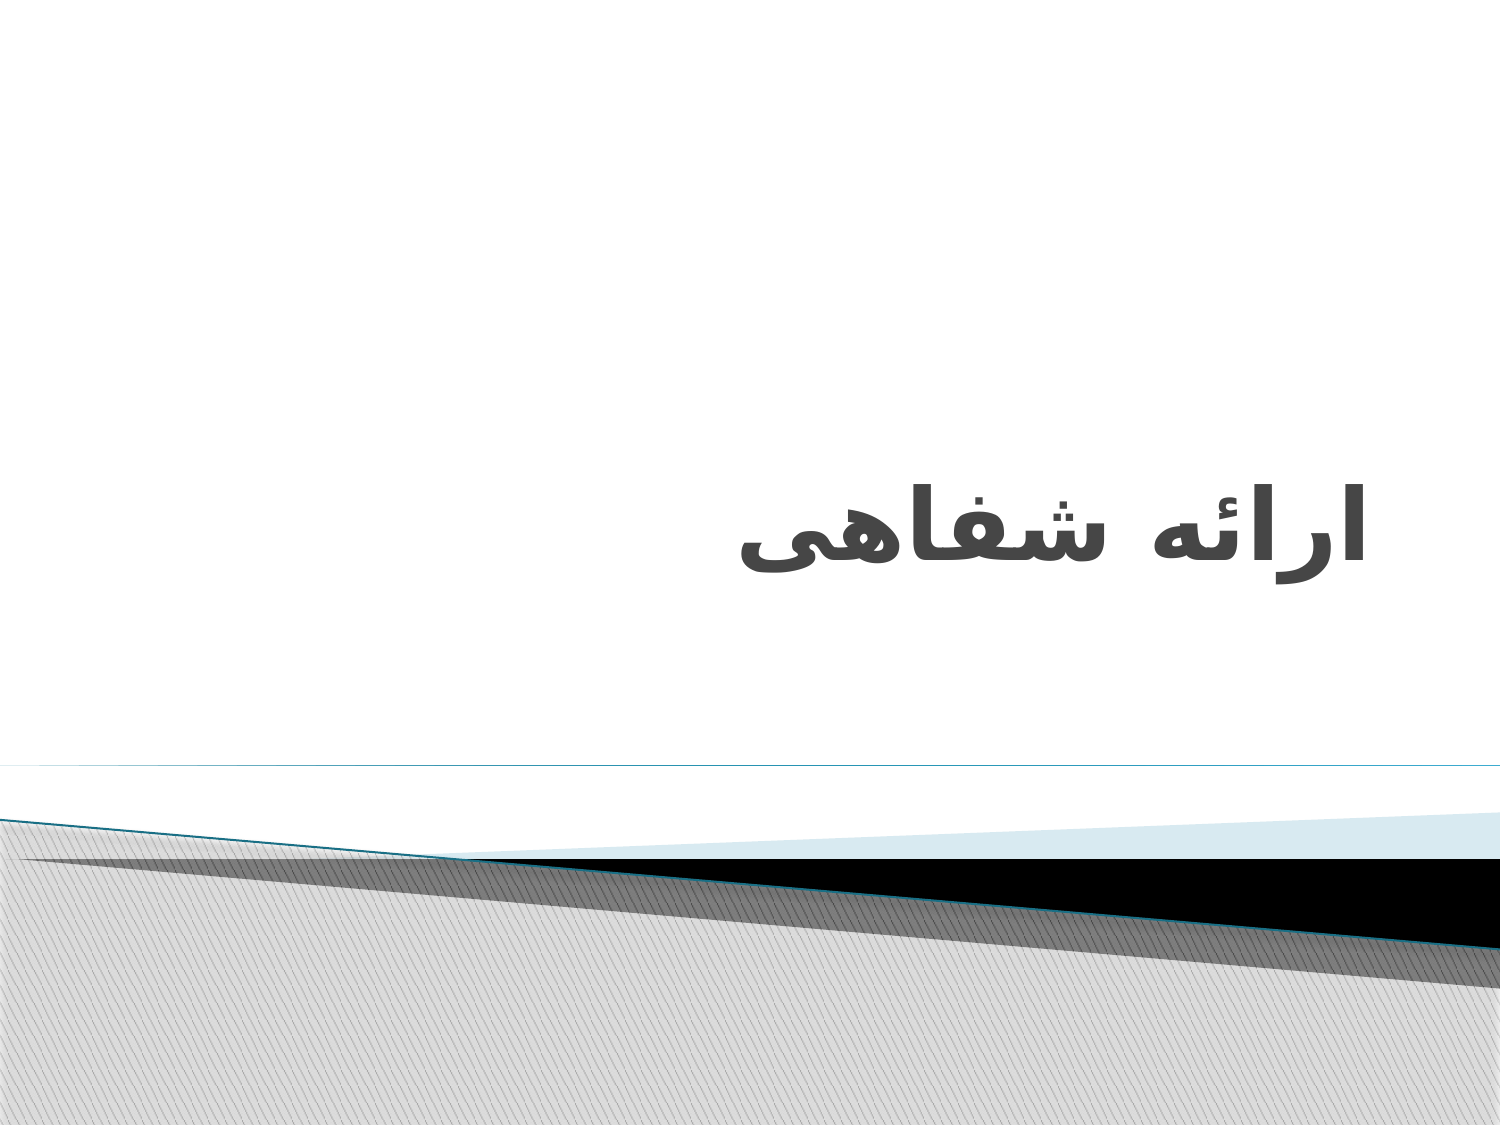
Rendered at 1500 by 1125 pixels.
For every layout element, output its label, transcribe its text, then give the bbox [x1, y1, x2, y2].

picture [5, 859, 1500, 989]
title ارائه شفاهی [112, 287, 1388, 588]
